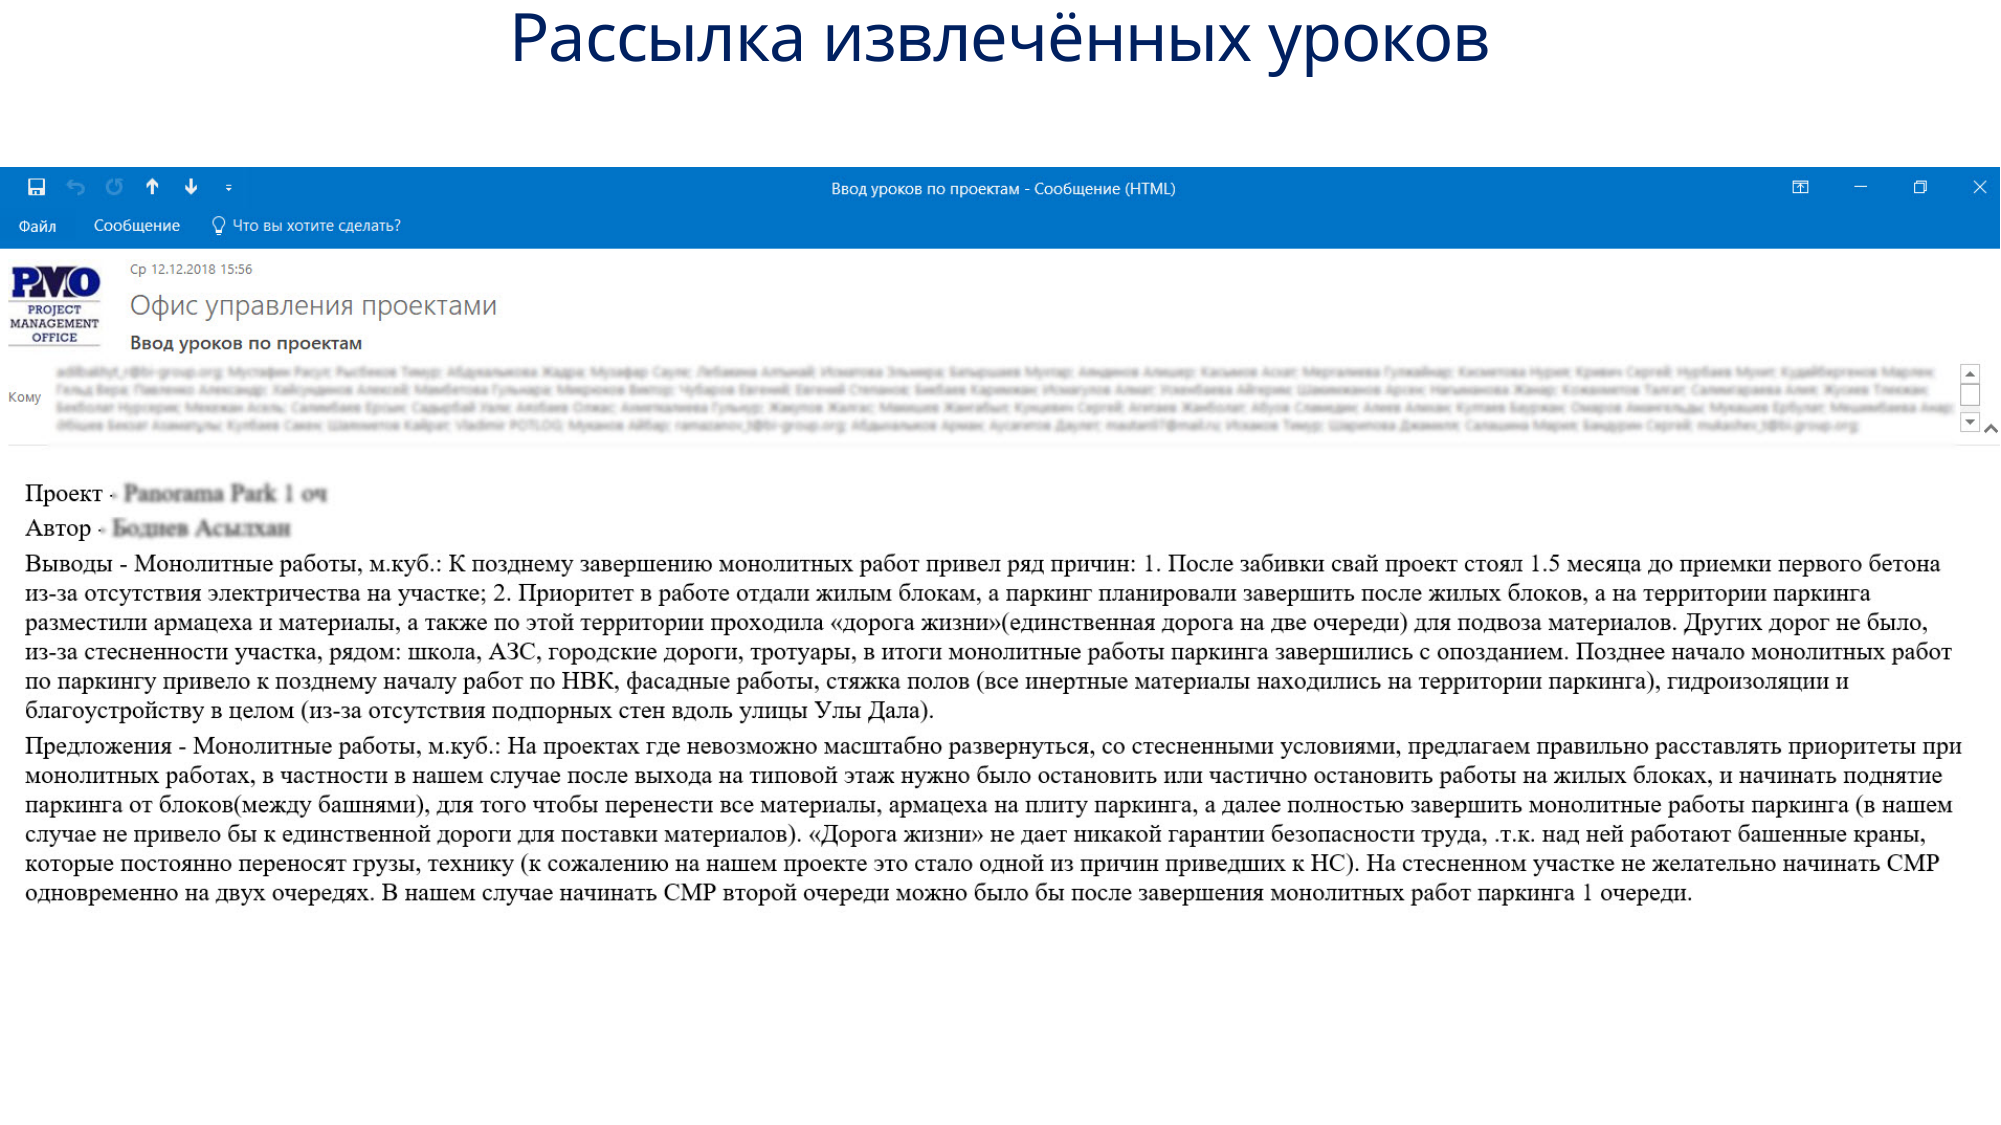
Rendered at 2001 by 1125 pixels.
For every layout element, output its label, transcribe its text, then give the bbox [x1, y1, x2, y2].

text_box Рассылка извлечённых уроков [20, 0, 1980, 90]
picture [0, 167, 2000, 958]
